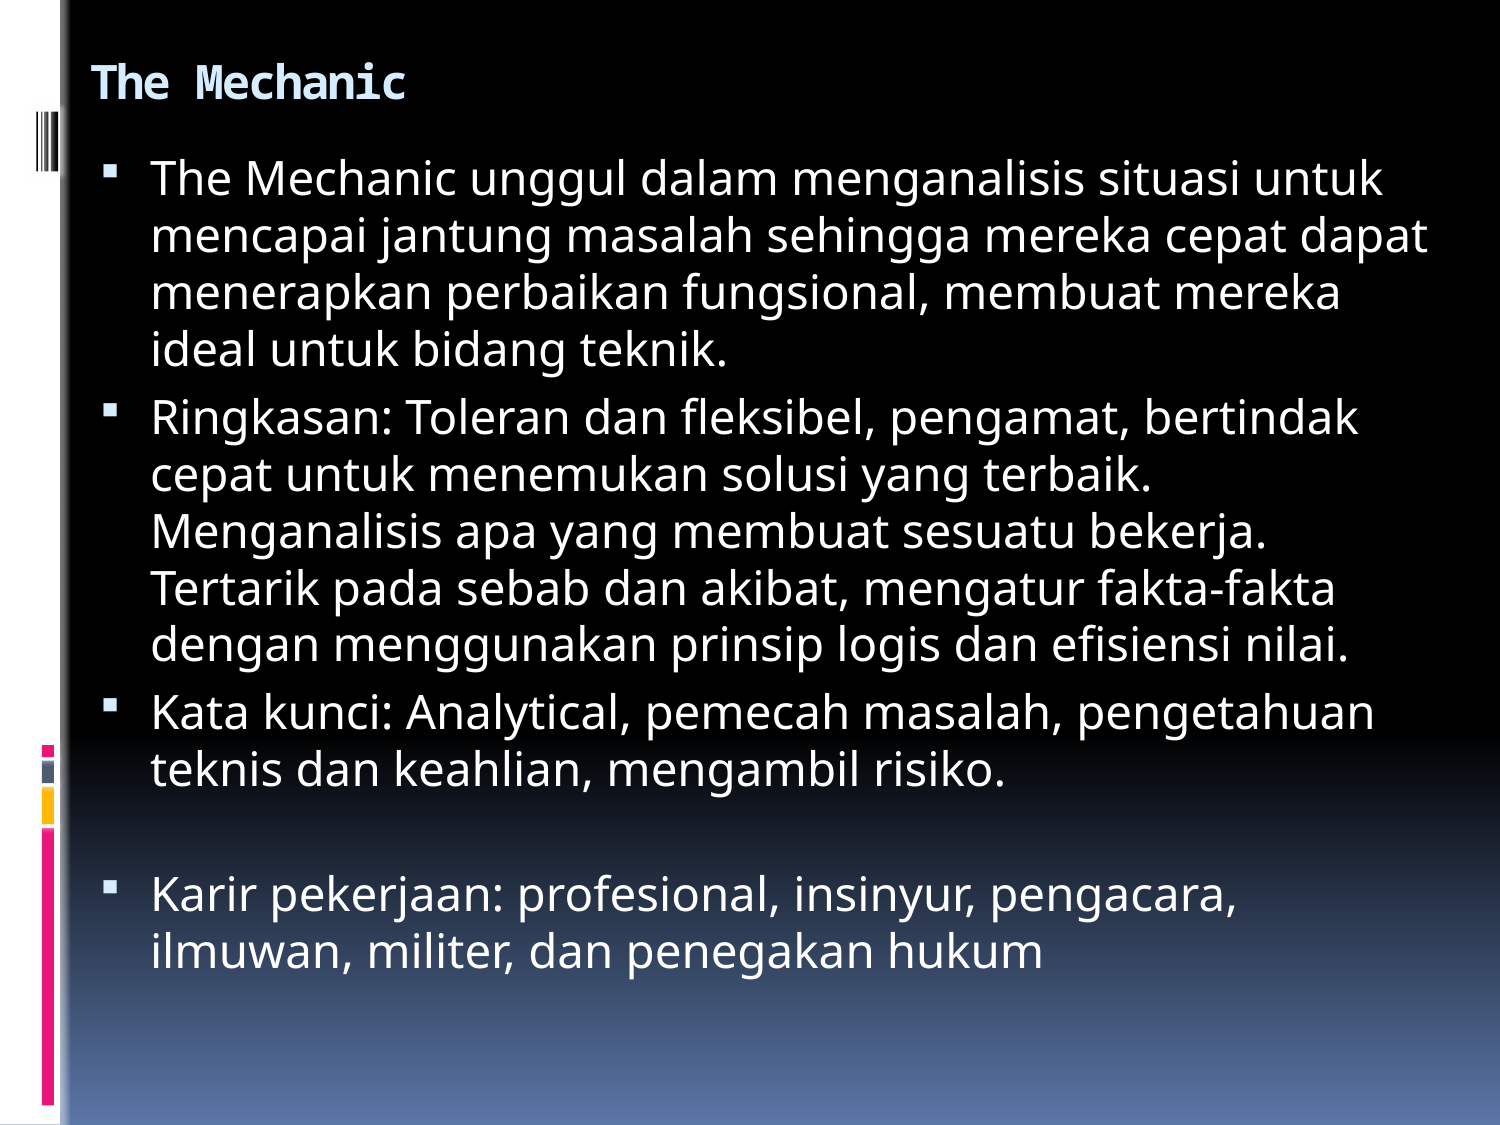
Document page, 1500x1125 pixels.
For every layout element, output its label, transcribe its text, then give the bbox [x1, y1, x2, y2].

title The Mechanic [75, 45, 1425, 118]
list The Mechanic unggul dalam menganalisis situasi untuk mencapai jantung masalah sehingga mereka cepat dapat menerapkan perbaikan fungsional, membuat mereka ideal untuk bidang teknik. Ringkasan: Toleran dan fleksibel, pengamat, bertindak cepat untuk menemukan solusi yang terbaik. Menganalisis apa yang membuat sesuatu bekerja. Tertarik pada sebab dan akibat, mengatur fakta-fakta dengan menggunakan prinsip logis dan efisiensi nilai. Kata kunci: Analytical, pemecah masalah, pengetahuan teknis dan keahlian, mengambil risiko. Karir pekerjaan: profesional, insinyur, pengacara, ilmuwan, militer, dan penegakan hukum [75, 140, 1465, 1005]
